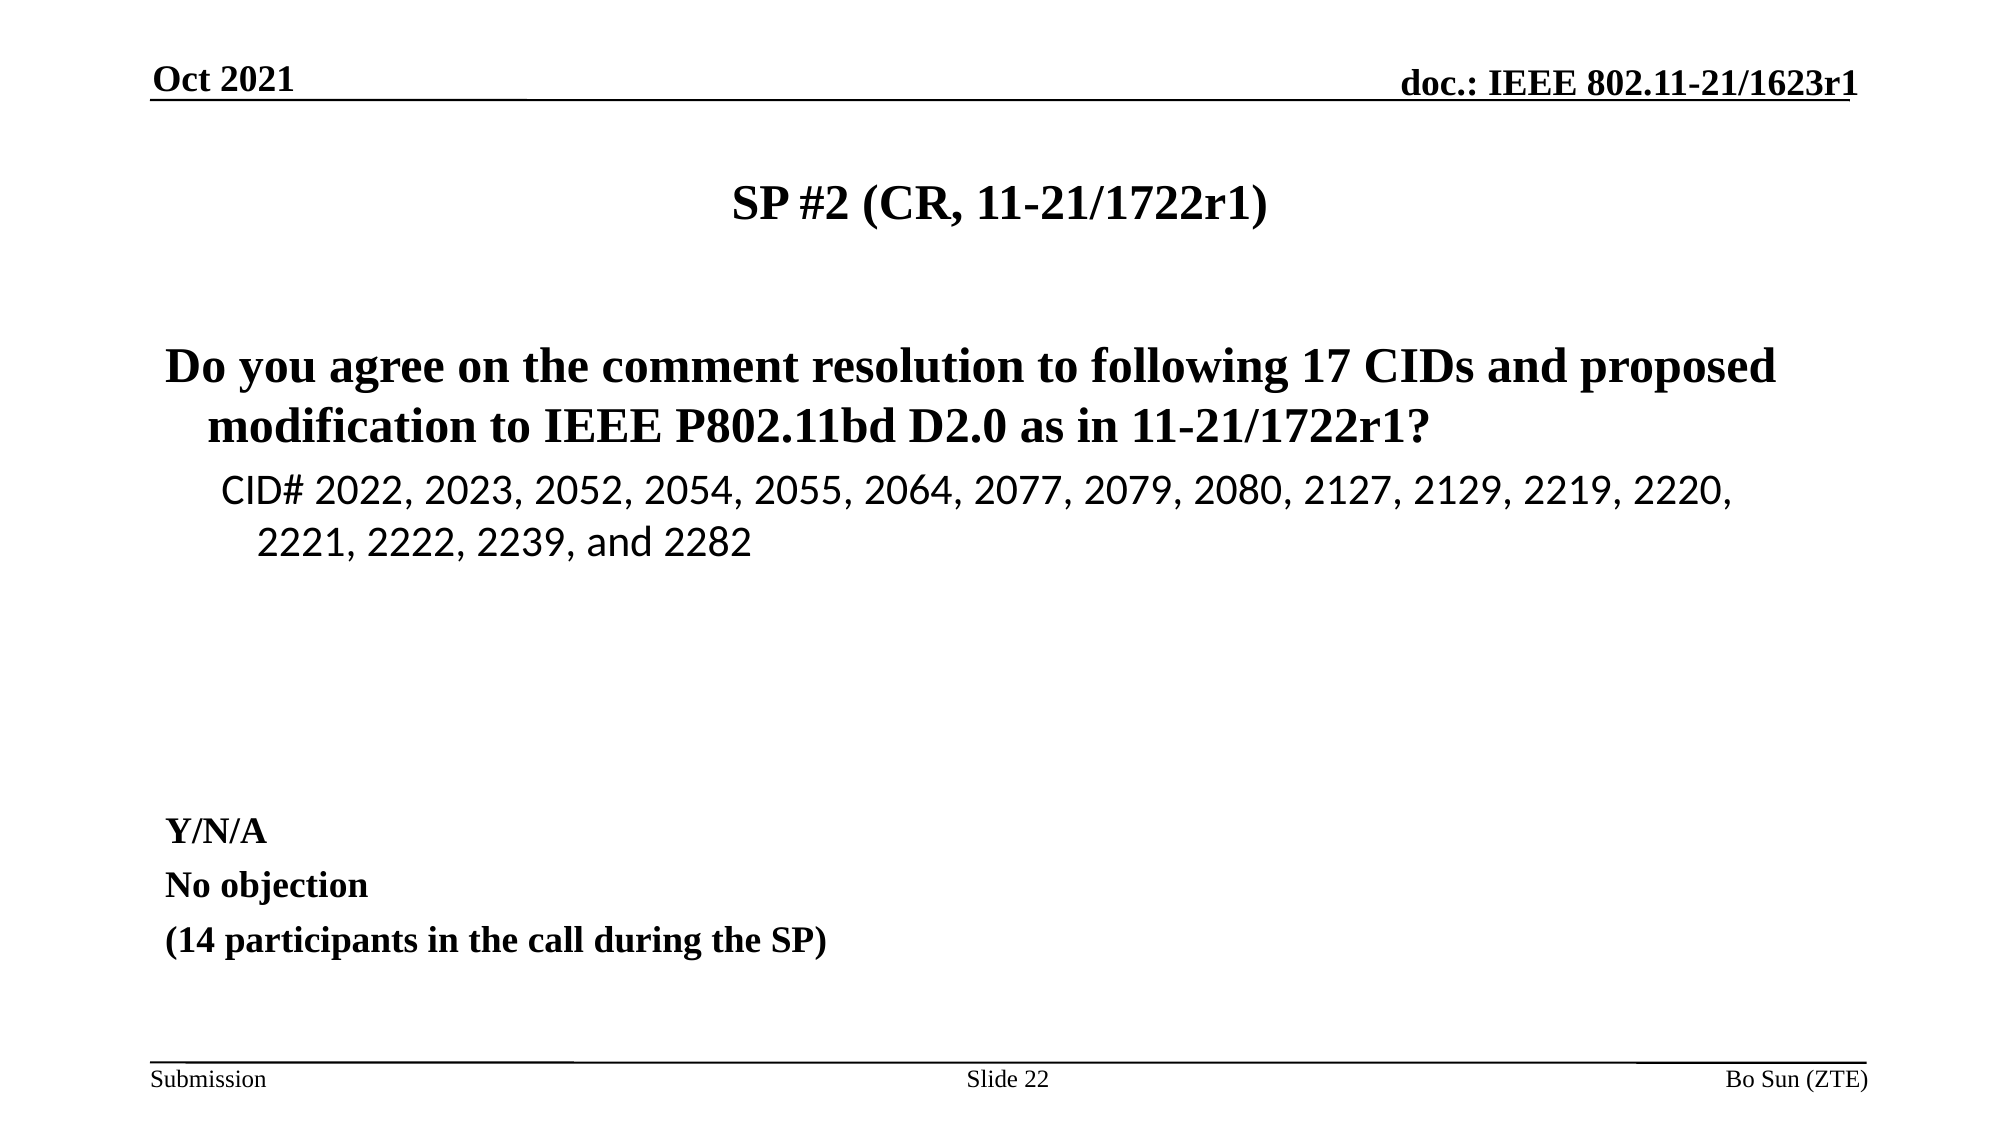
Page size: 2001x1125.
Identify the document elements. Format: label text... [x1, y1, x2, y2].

title SP #2 (CR, 11-21/1722r1) [149, 112, 1850, 288]
list Do you agree on the comment resolution to following 17 CIDs and proposed modification to IEEE P802.11bd D2.0 as in 11-21/1722r1? CID# 2022, 2023, 2052, 2054, 2055, 2064, 2077, 2079, 2080, 2127, 2129, 2219, 2220, 2221, 2222, 2239, and 2282 Y/N/A No objection (14 participants in the call during the SP) [149, 324, 1850, 1000]
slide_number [152, 54, 563, 100]
footer Bo Sun (ZTE) [1171, 1061, 1869, 1093]
slide_number Slide 22 [949, 1061, 1067, 1123]
